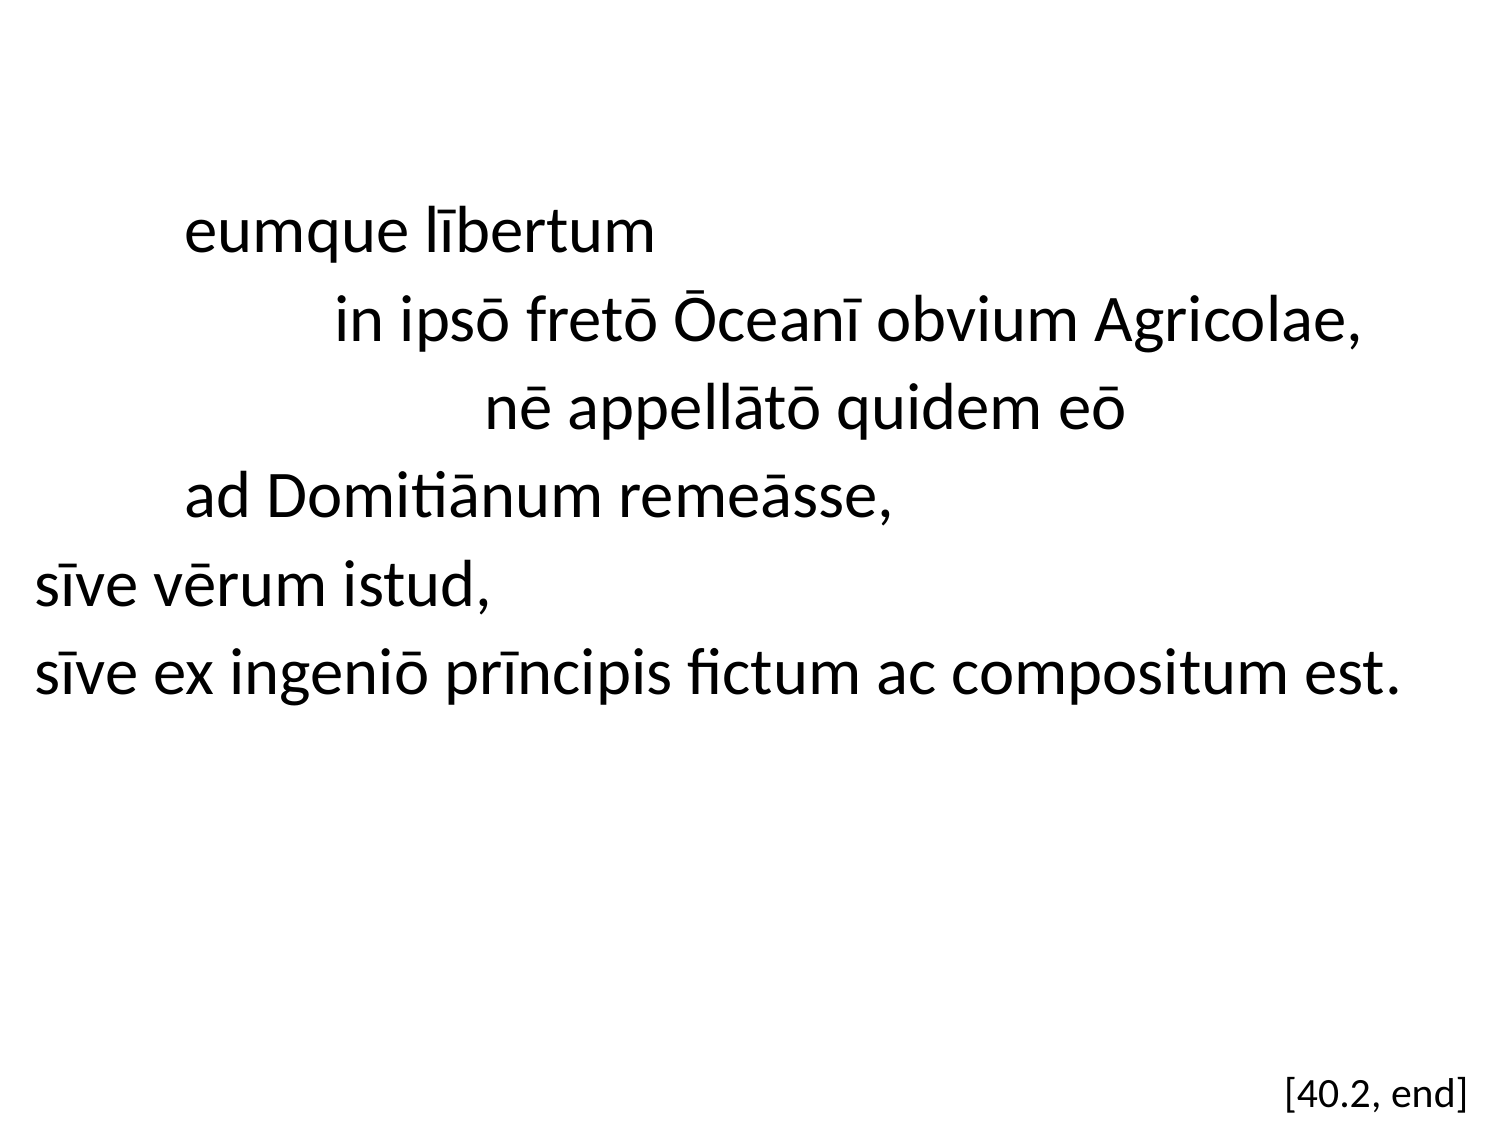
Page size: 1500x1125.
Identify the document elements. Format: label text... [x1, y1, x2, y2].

list eumque lībertum in ipsō fretō Ōceanī obvium Agricolae, nē appellātō quidem eō ad Domitiānum remeāsse, sīve vērum istud, sīve ex ingeniō prīncipis fictum ac compositum est. [40.2, end] [19, 2, 1484, 1125]
